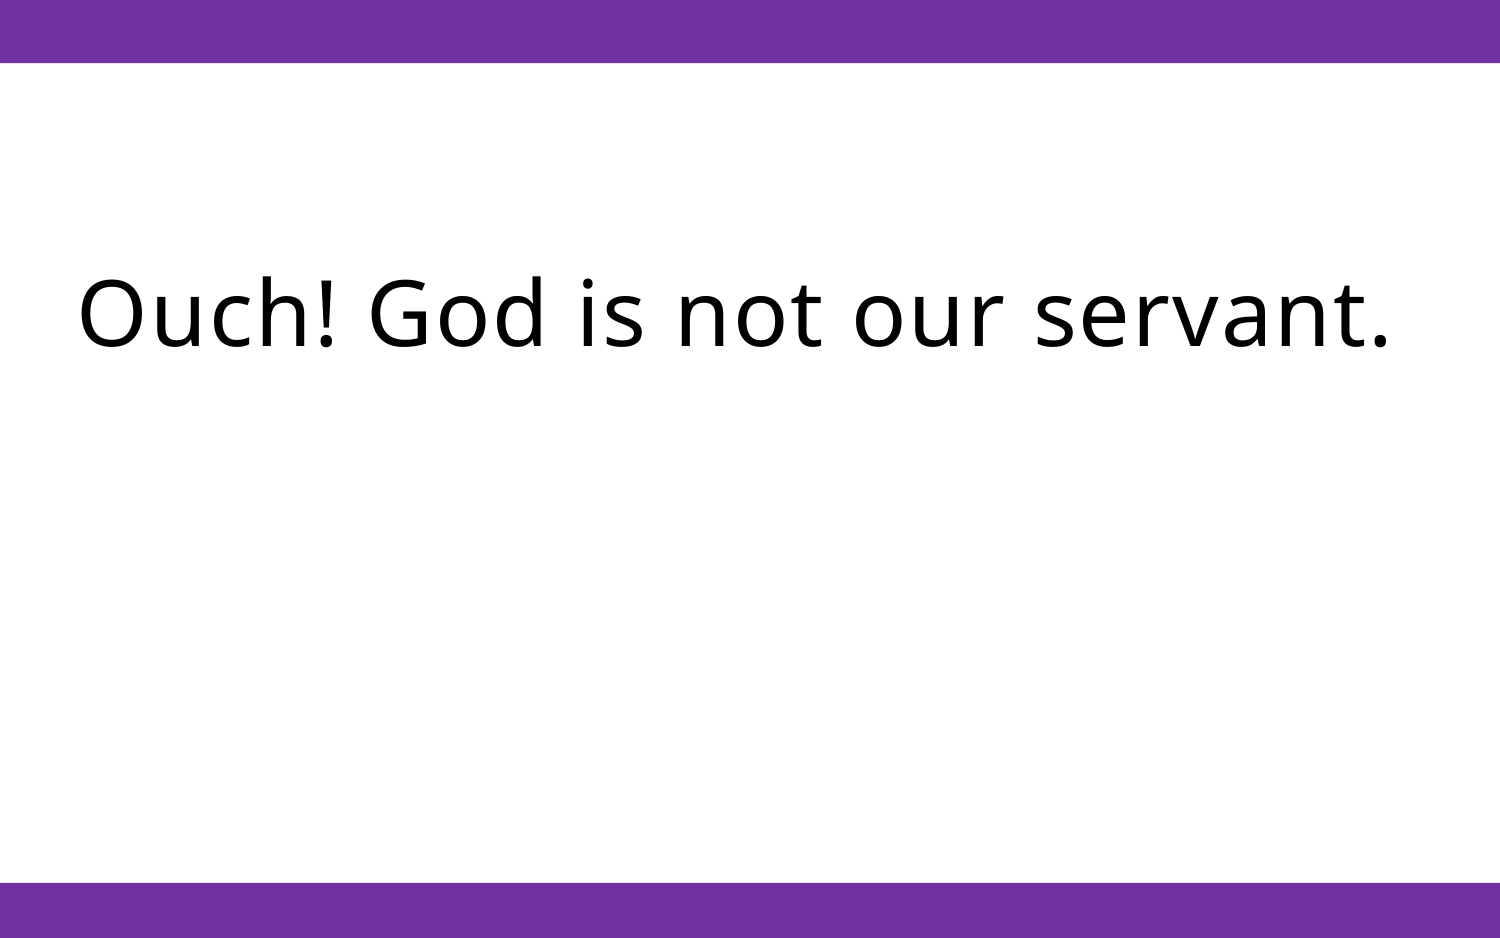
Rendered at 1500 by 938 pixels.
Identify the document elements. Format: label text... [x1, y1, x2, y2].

text_box [0, 0, 1500, 64]
text_box [0, 882, 1500, 938]
list Ouch! God is not our servant. [61, 192, 1500, 577]
